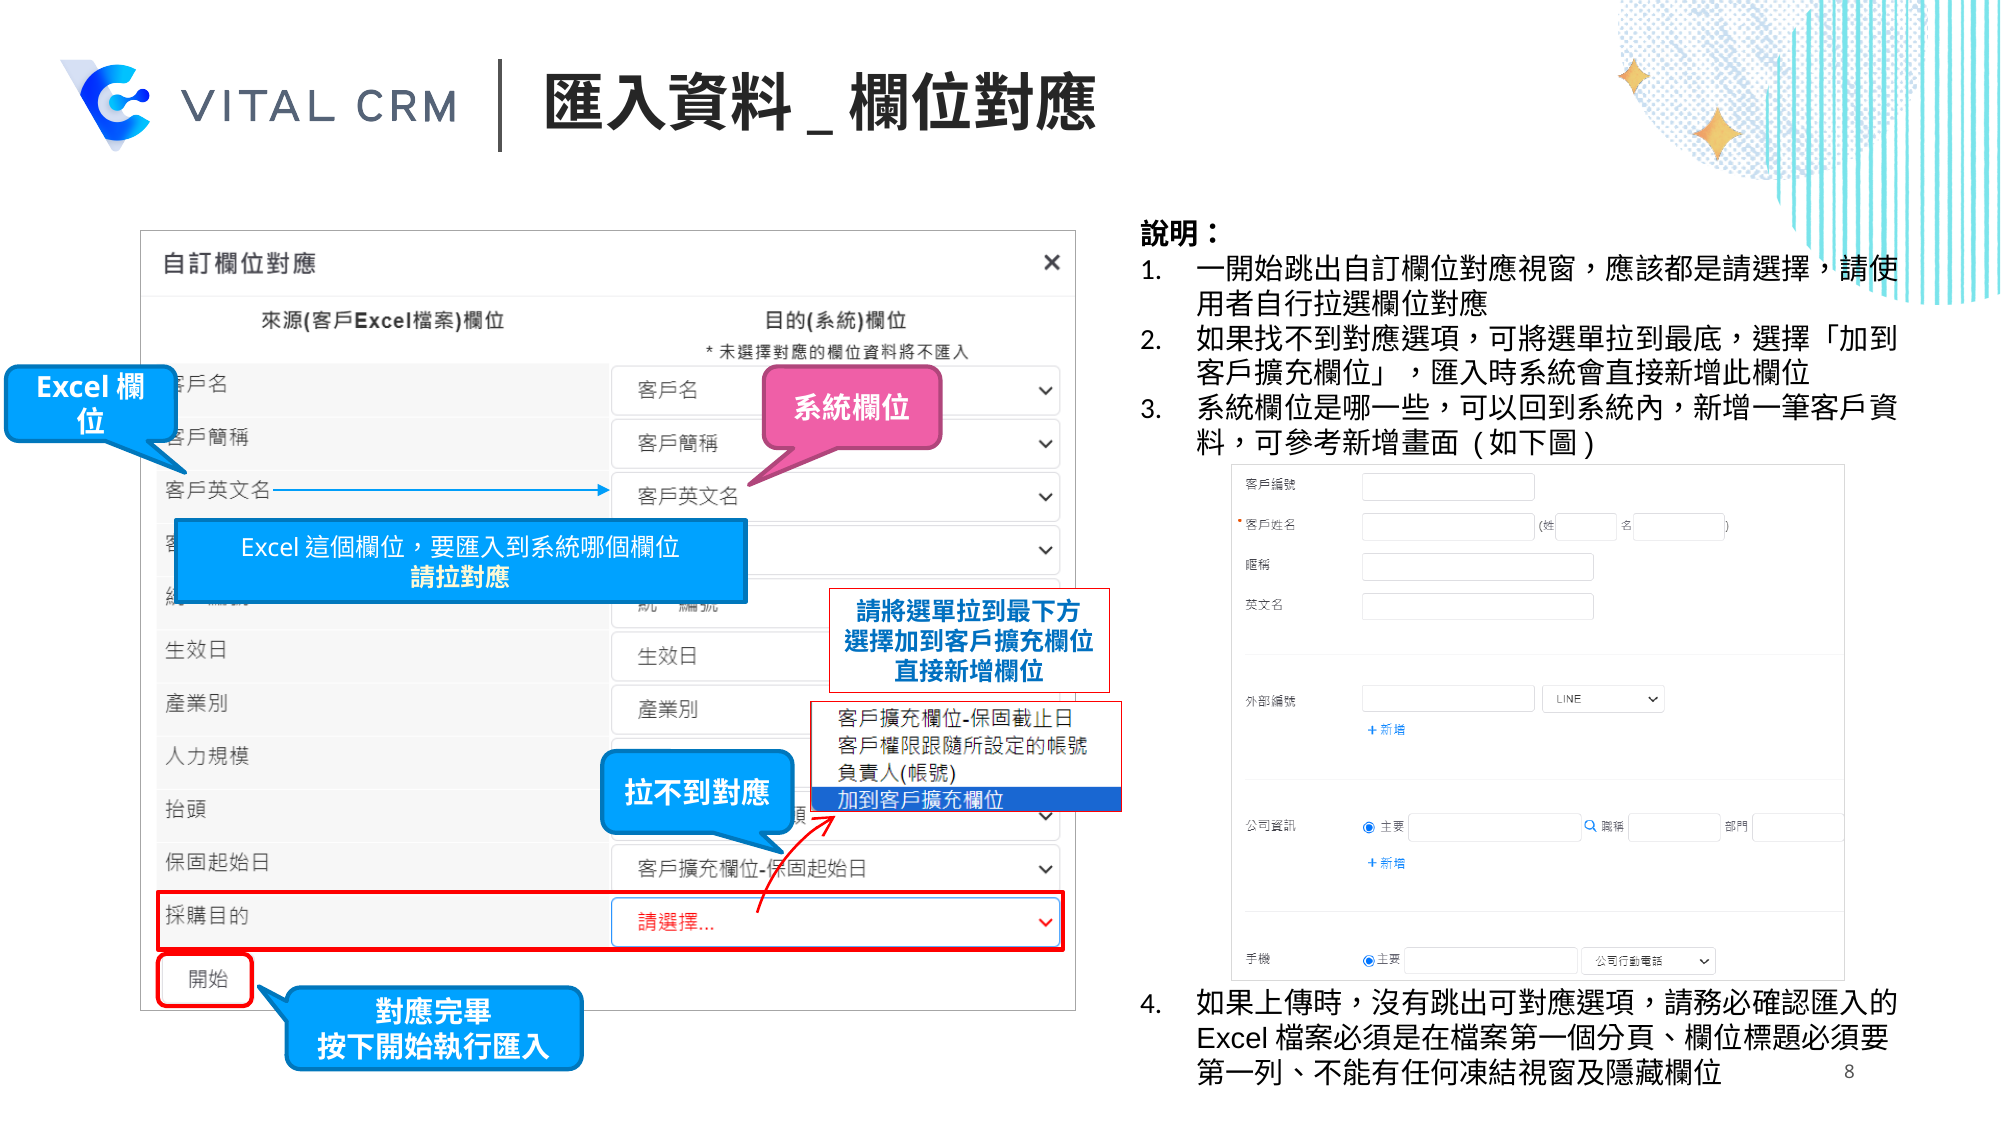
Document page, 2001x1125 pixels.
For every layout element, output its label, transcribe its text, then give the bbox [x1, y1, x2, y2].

text_box 說明： 一開始跳出自訂欄位對應視窗，應該都是請選擇，請使用者自行拉選欄位對應 如果找不到對應選項，可將選單拉到最底，選擇「加到客戶擴充欄位」，匯入時系統會直接新增此欄位 系統欄位是哪一些，可以回到系統內，新增一筆客戶資料，可參考新增畫面 (如下圖) 如果上傳時，沒有跳出可對應選項，請務必確認匯入的Excel檔案必須是在檔案第一個分頁、欄位標題必須要第一列、不能有任何凍結視窗及隱藏欄位 [1125, 207, 1918, 1125]
text_box 對應完畢 按下開始執行匯入 [278, 1011, 582, 1070]
text_box Excel欄位 [6, 366, 140, 455]
picture [1606, 0, 2001, 352]
text_box 請將選單拉到最下方 選擇加到客戶擴充欄位 直接新增欄位 [1077, 588, 1110, 693]
title 匯入資料_欄位對應 [534, 57, 1466, 154]
picture [1230, 464, 1845, 981]
picture [140, 229, 1122, 1011]
picture [25, 28, 489, 183]
